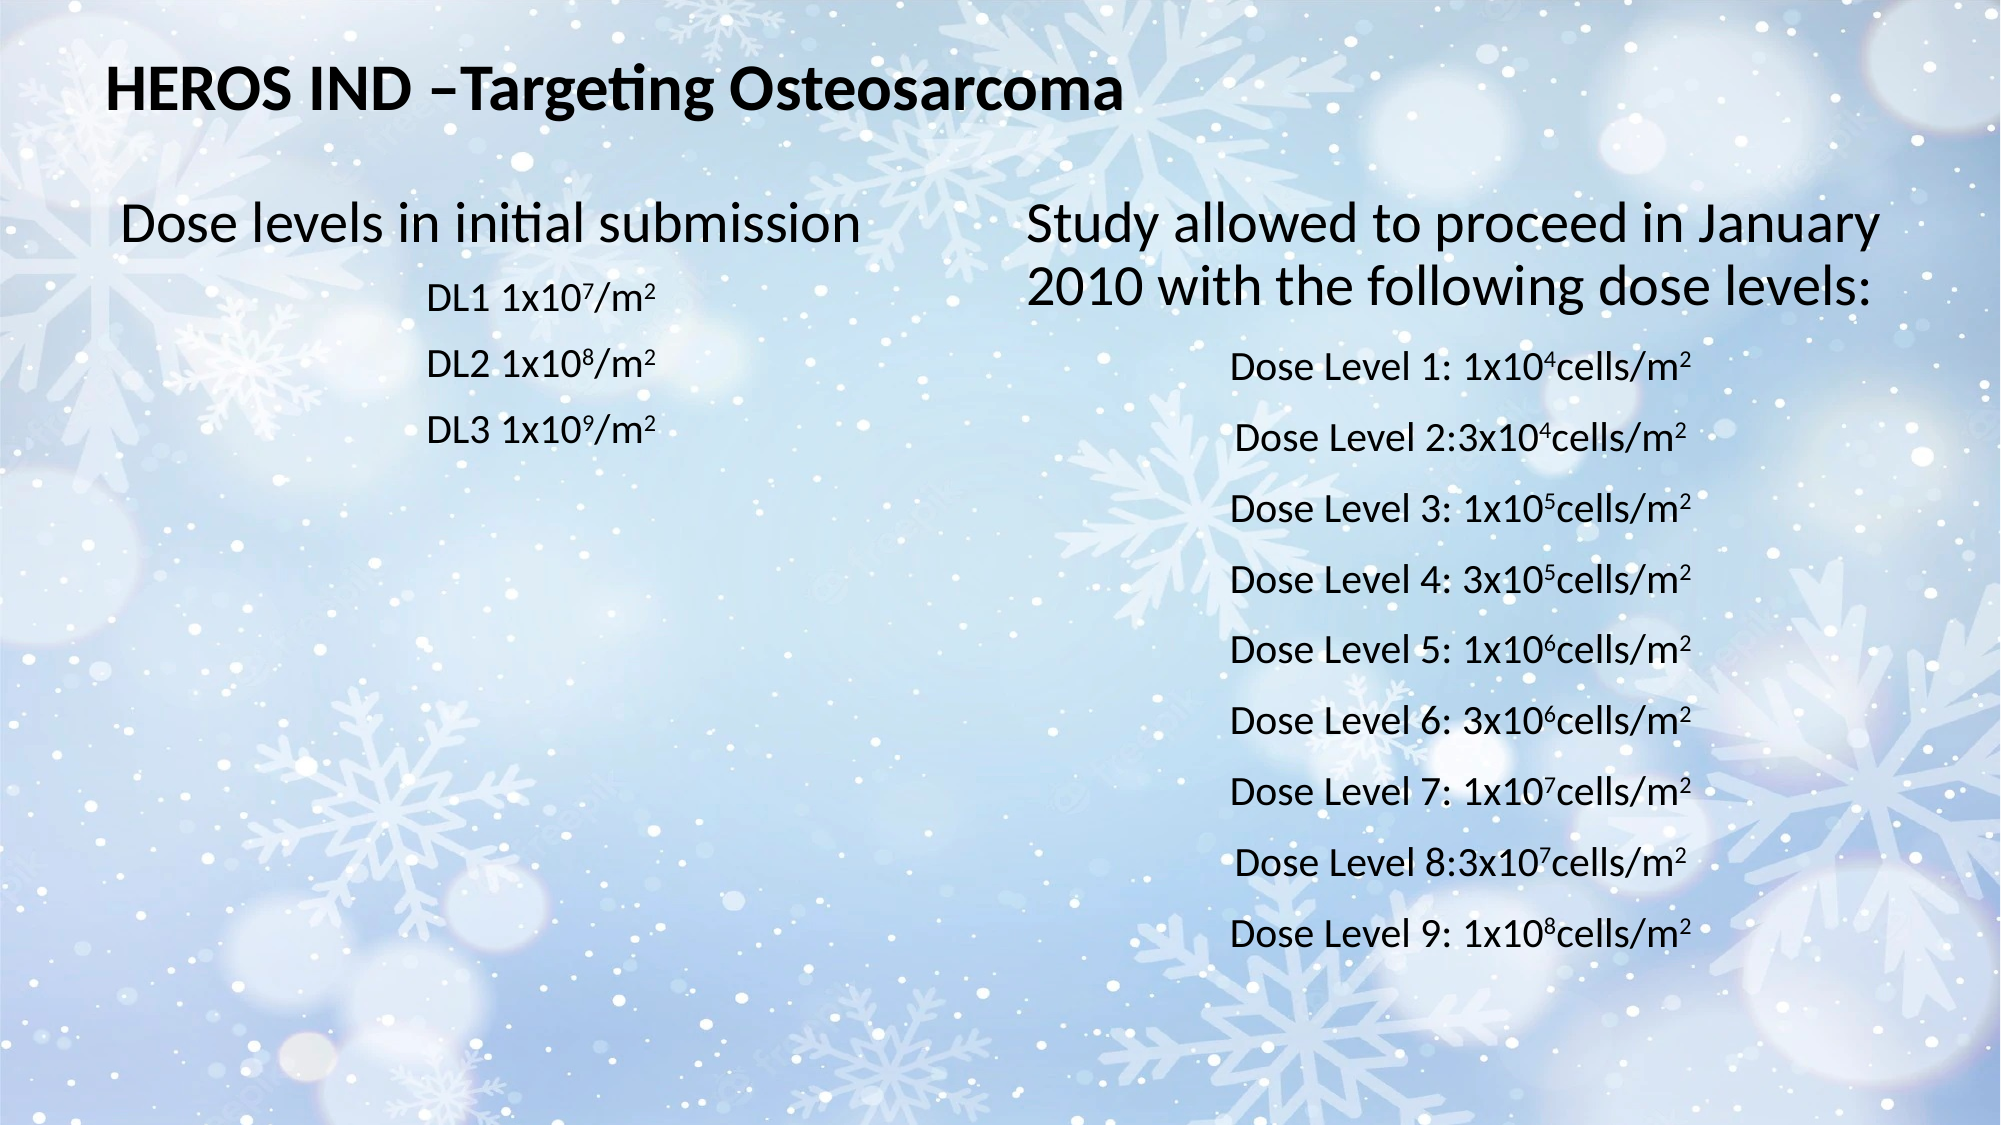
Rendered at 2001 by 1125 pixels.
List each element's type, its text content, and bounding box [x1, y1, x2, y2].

list Study allowed to proceed in January 2010 with the following dose levels: Dose Level 1: 1x104cells/m2 Dose Level 2:3x104cells/m2 Dose Level 3: 1x105cells/m2 Dose Level 4: 3x105cells/m2 Dose Level 5: 1x106cells/m2 Dose Level 6: 3x106cells/m2 Dose Level 7: 1x107cells/m2 Dose Level 8:3x107cells/m2 Dose Level 9: 1x108cells/m2 [1011, 184, 1910, 1071]
picture [0, 0, 2001, 1125]
list HEROS IND –Targeting Osteosarcoma [90, 40, 1586, 138]
list Dose levels in initial submission DL1 1x107/m2 DL2 1x108/m2 DL3 1x109/m2 [92, 184, 991, 1035]
